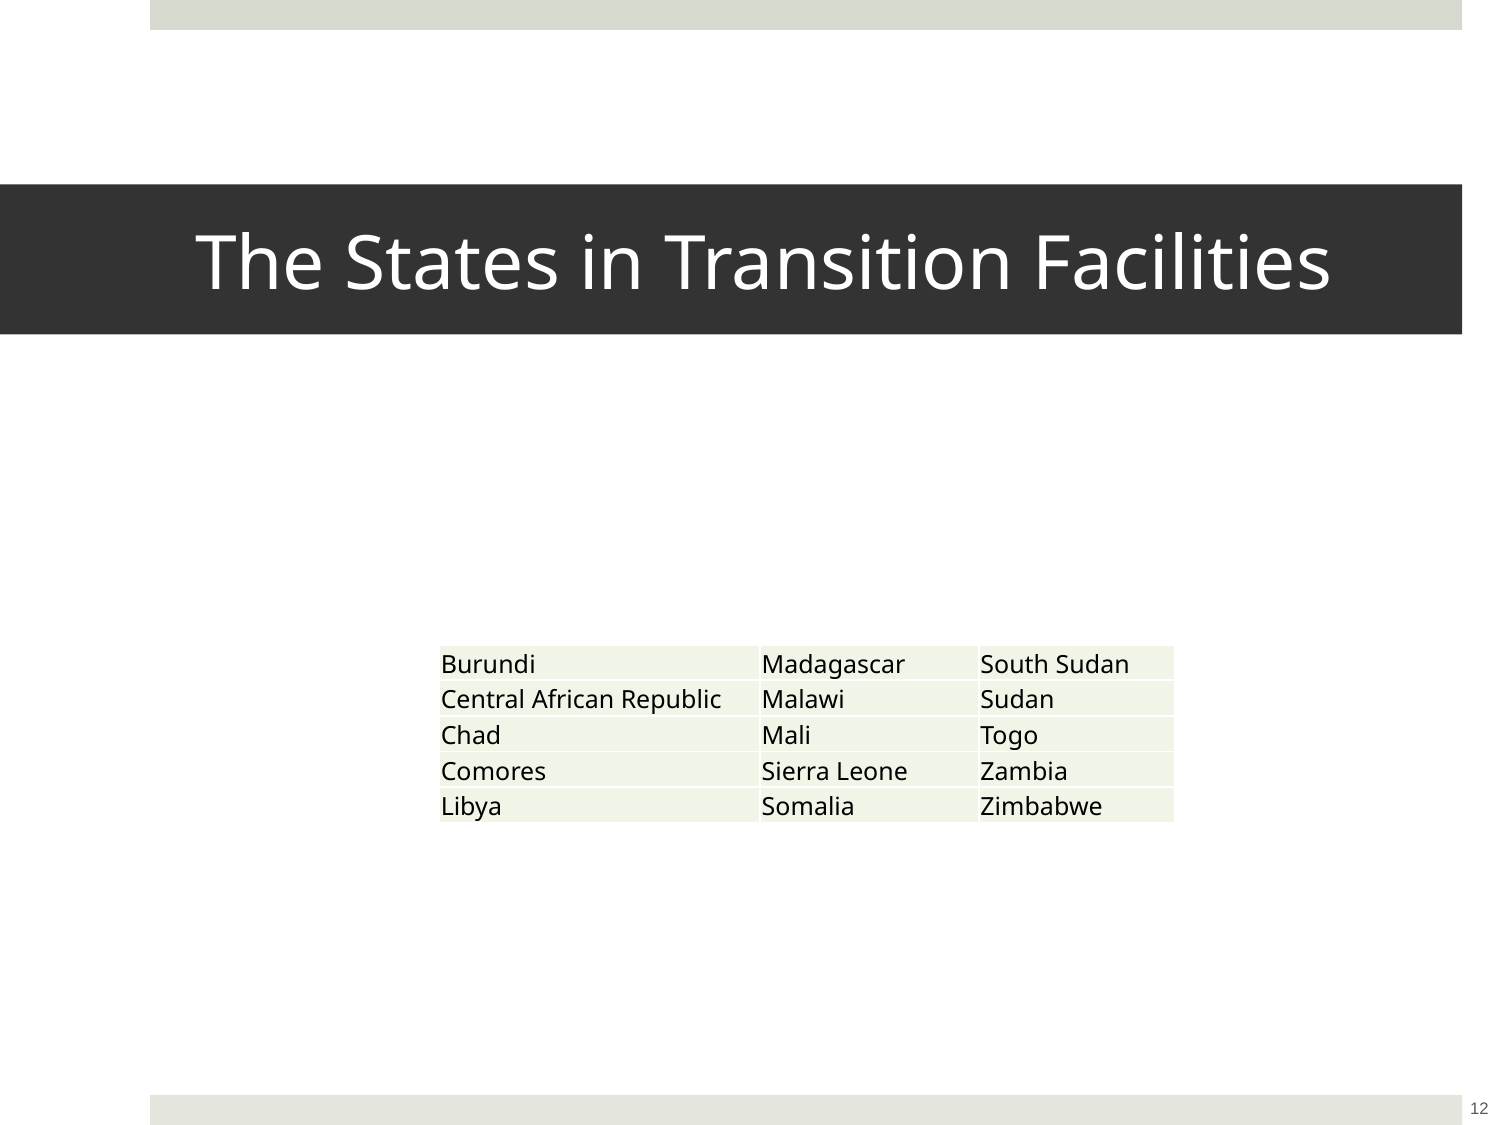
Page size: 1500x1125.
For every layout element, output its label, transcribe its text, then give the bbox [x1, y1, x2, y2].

table_cell Libya [440, 788, 759, 822]
table_cell Sierra Leone [761, 752, 978, 786]
table_cell Somalia [761, 788, 978, 822]
table_cell Zimbabwe [980, 788, 1174, 822]
table_cell Comores [440, 752, 759, 786]
table_cell Togo [980, 717, 1174, 751]
table_cell Chad [440, 717, 759, 751]
table_cell Zambia [980, 752, 1174, 786]
table_cell Sudan [980, 681, 1174, 715]
table_cell Malawi [761, 681, 978, 715]
table_header South Sudan [980, 646, 1174, 679]
title The States in Transition Facilities [0, 184, 1463, 335]
table_cell Central African Republic [440, 681, 759, 715]
table_header Madagascar [761, 646, 978, 679]
slide_number 12 [1441, 1077, 1500, 1125]
table_header Burundi [440, 646, 759, 679]
table_cell Mali [761, 717, 978, 751]
